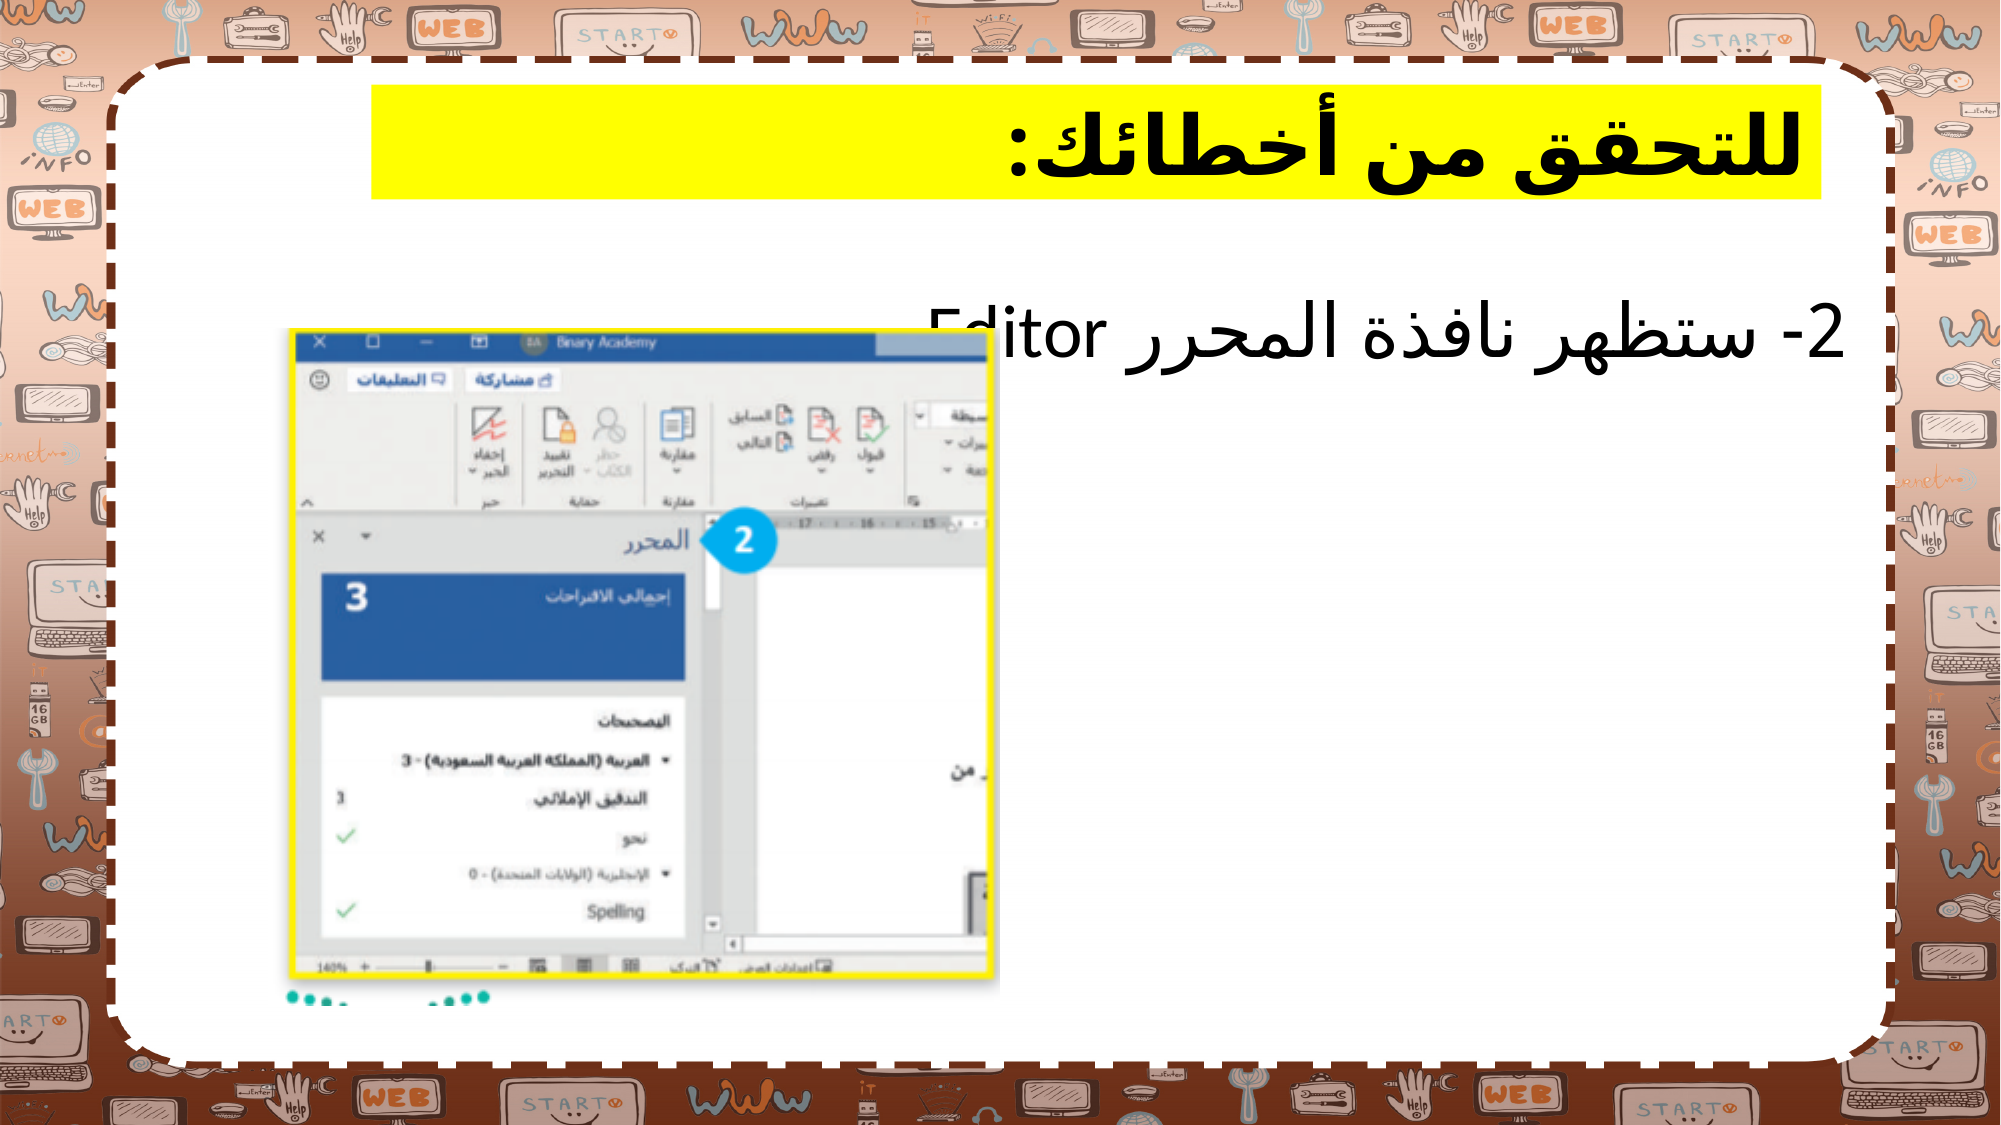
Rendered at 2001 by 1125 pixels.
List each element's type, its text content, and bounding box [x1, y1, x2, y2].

picture [0, 0, 2001, 1125]
text_box للتحقق من أخطائك: [371, 84, 1822, 200]
text_box 2- ستظهر نافذة المحرر Editor [862, 275, 1863, 381]
